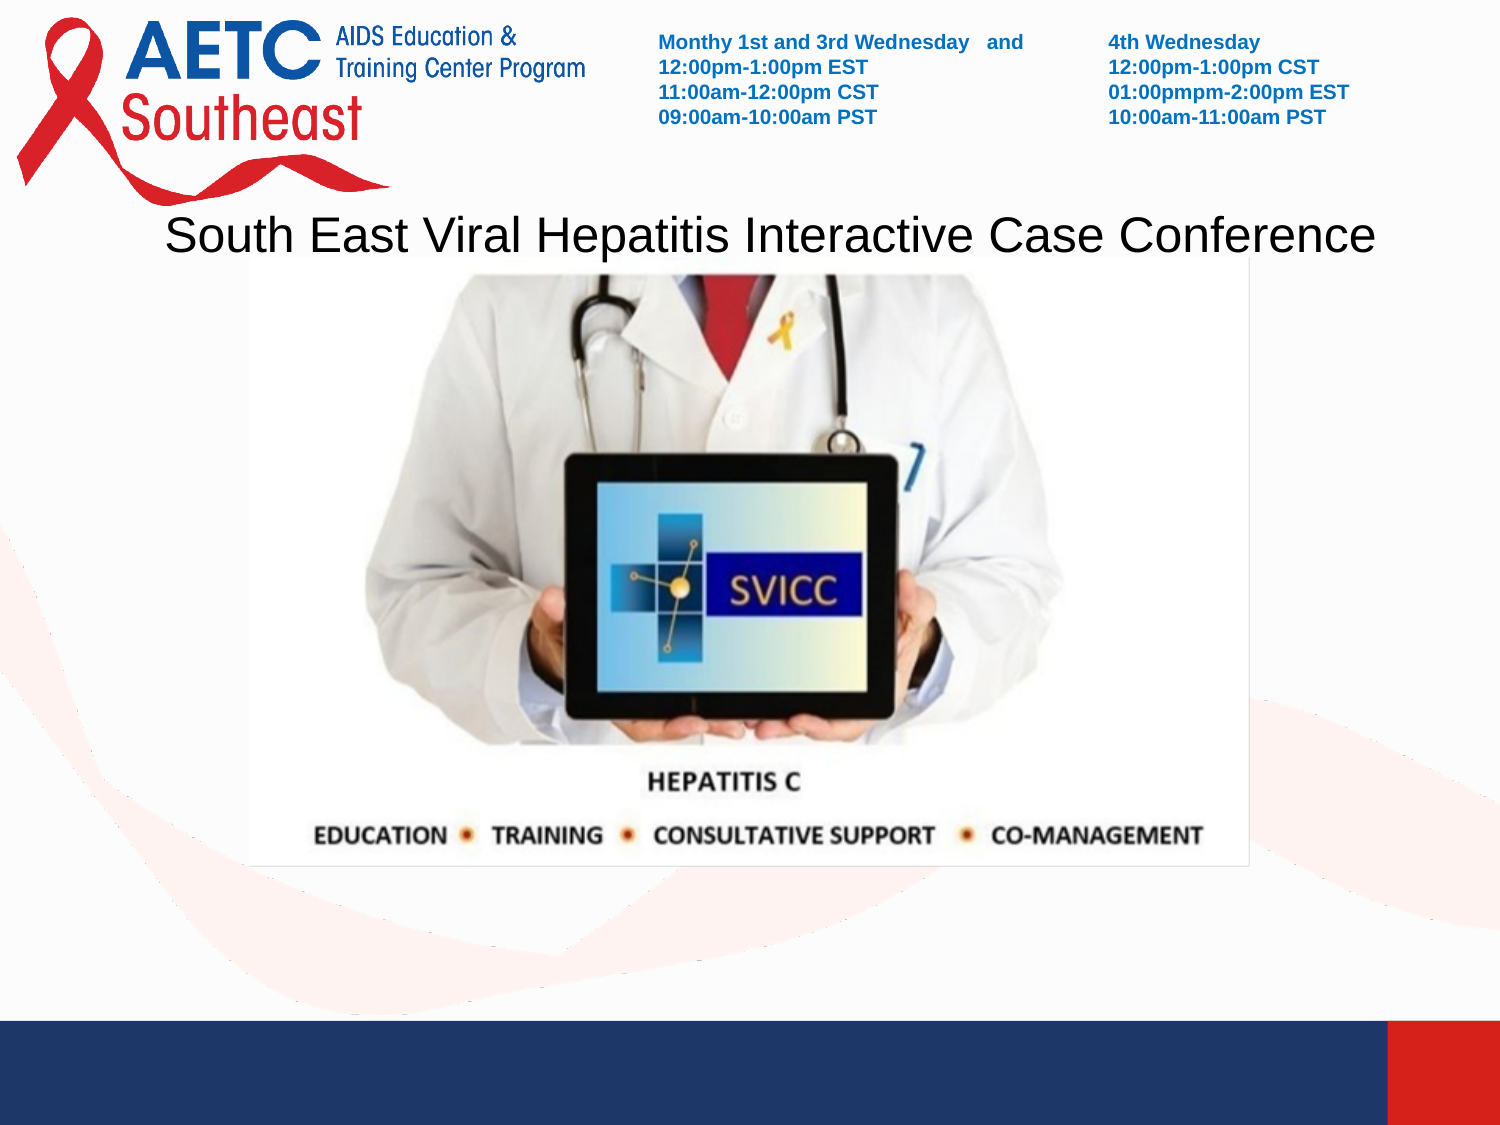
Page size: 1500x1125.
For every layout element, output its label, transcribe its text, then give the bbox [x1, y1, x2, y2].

text_box South East Viral Hepatitis Interactive Case Conference [149, 194, 1393, 270]
text_box Monthy 1st and 3rd Wednesday and 4th Wednesday 12:00pm-1:00pm EST 12:00pm-1:00pm CST 11:00am-12:00pm CST 01:00pmpm-2:00pm EST 09:00am-10:00am PST 10:00am-11:00am PST [643, 20, 1500, 161]
picture [0, 0, 1500, 1015]
